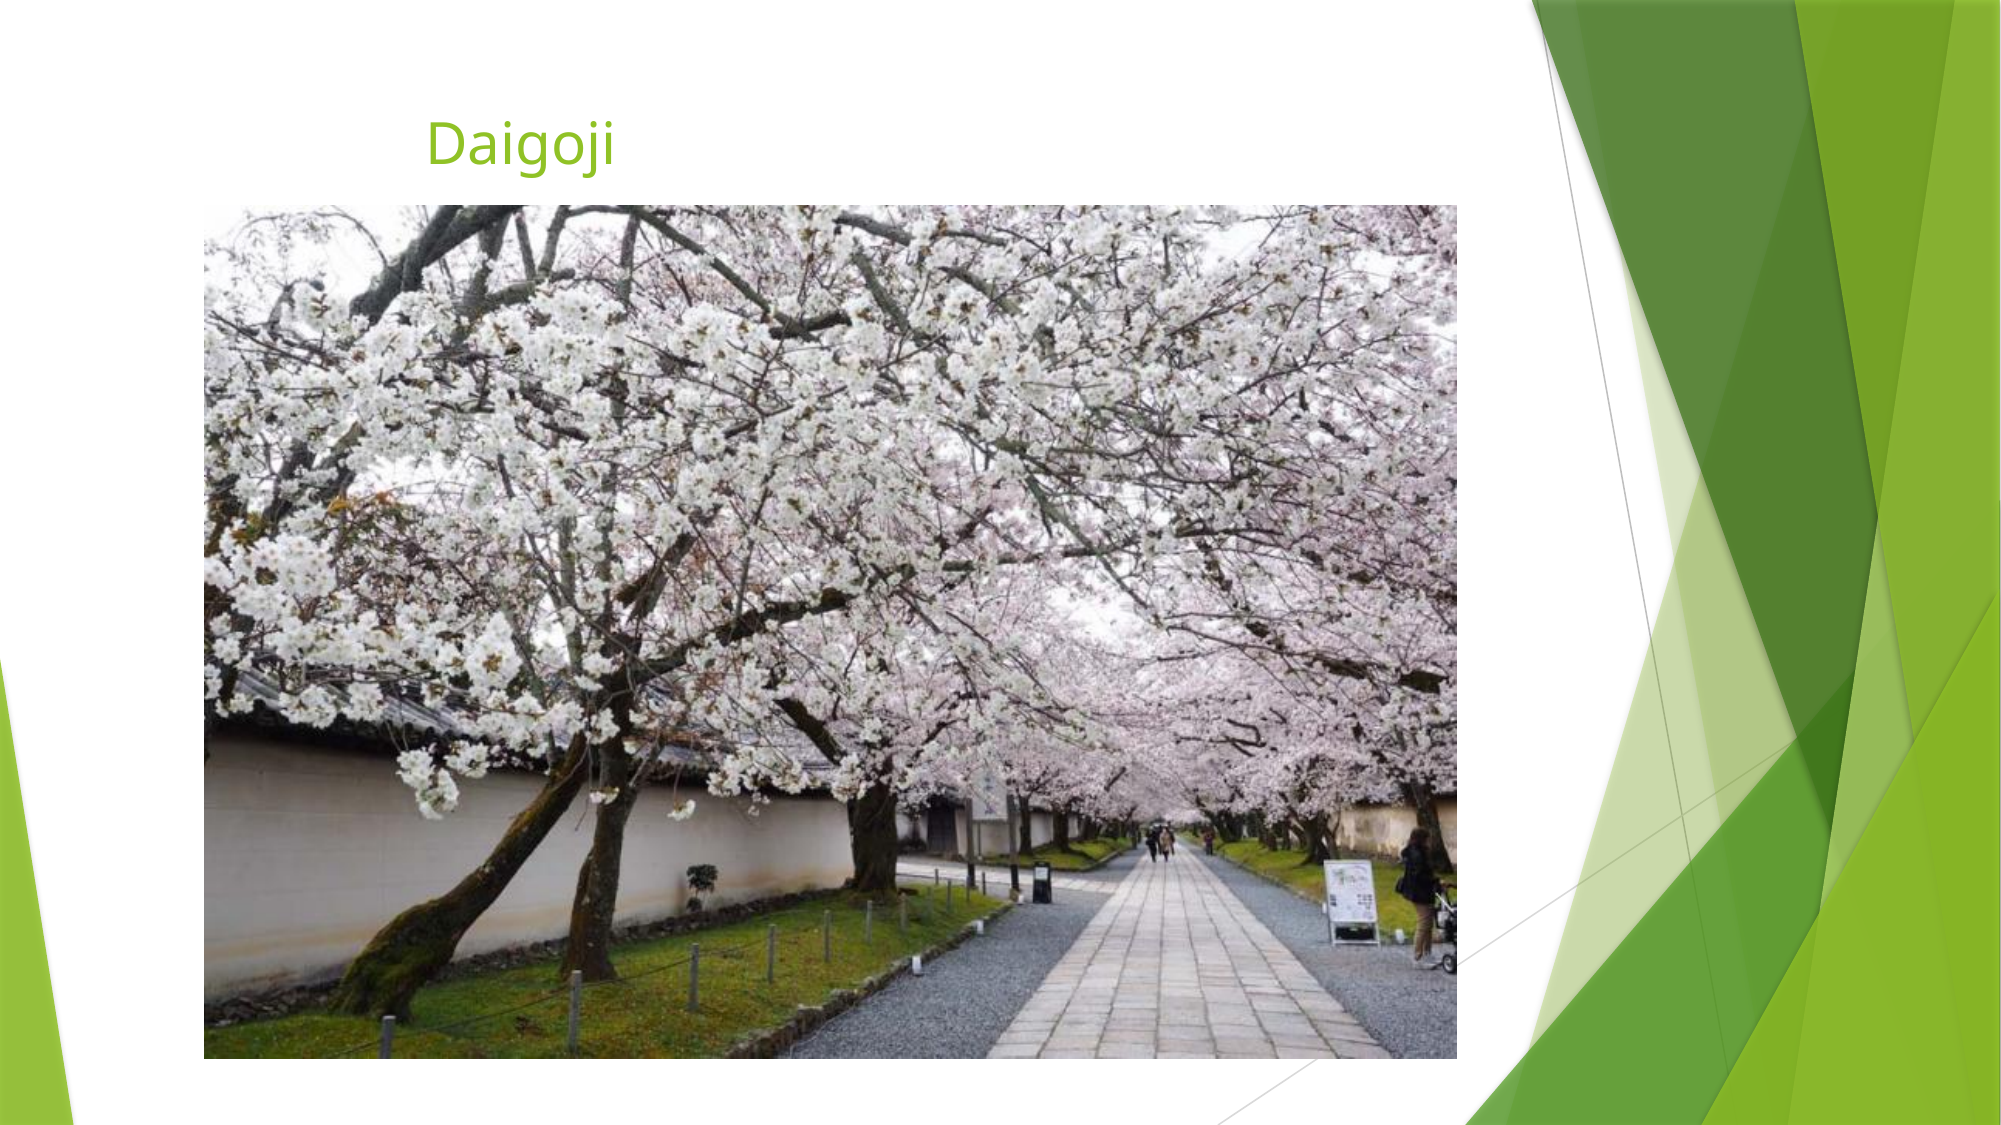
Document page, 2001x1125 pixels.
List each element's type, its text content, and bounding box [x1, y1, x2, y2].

title Daigoji [410, 34, 1270, 184]
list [203, 204, 1458, 1059]
